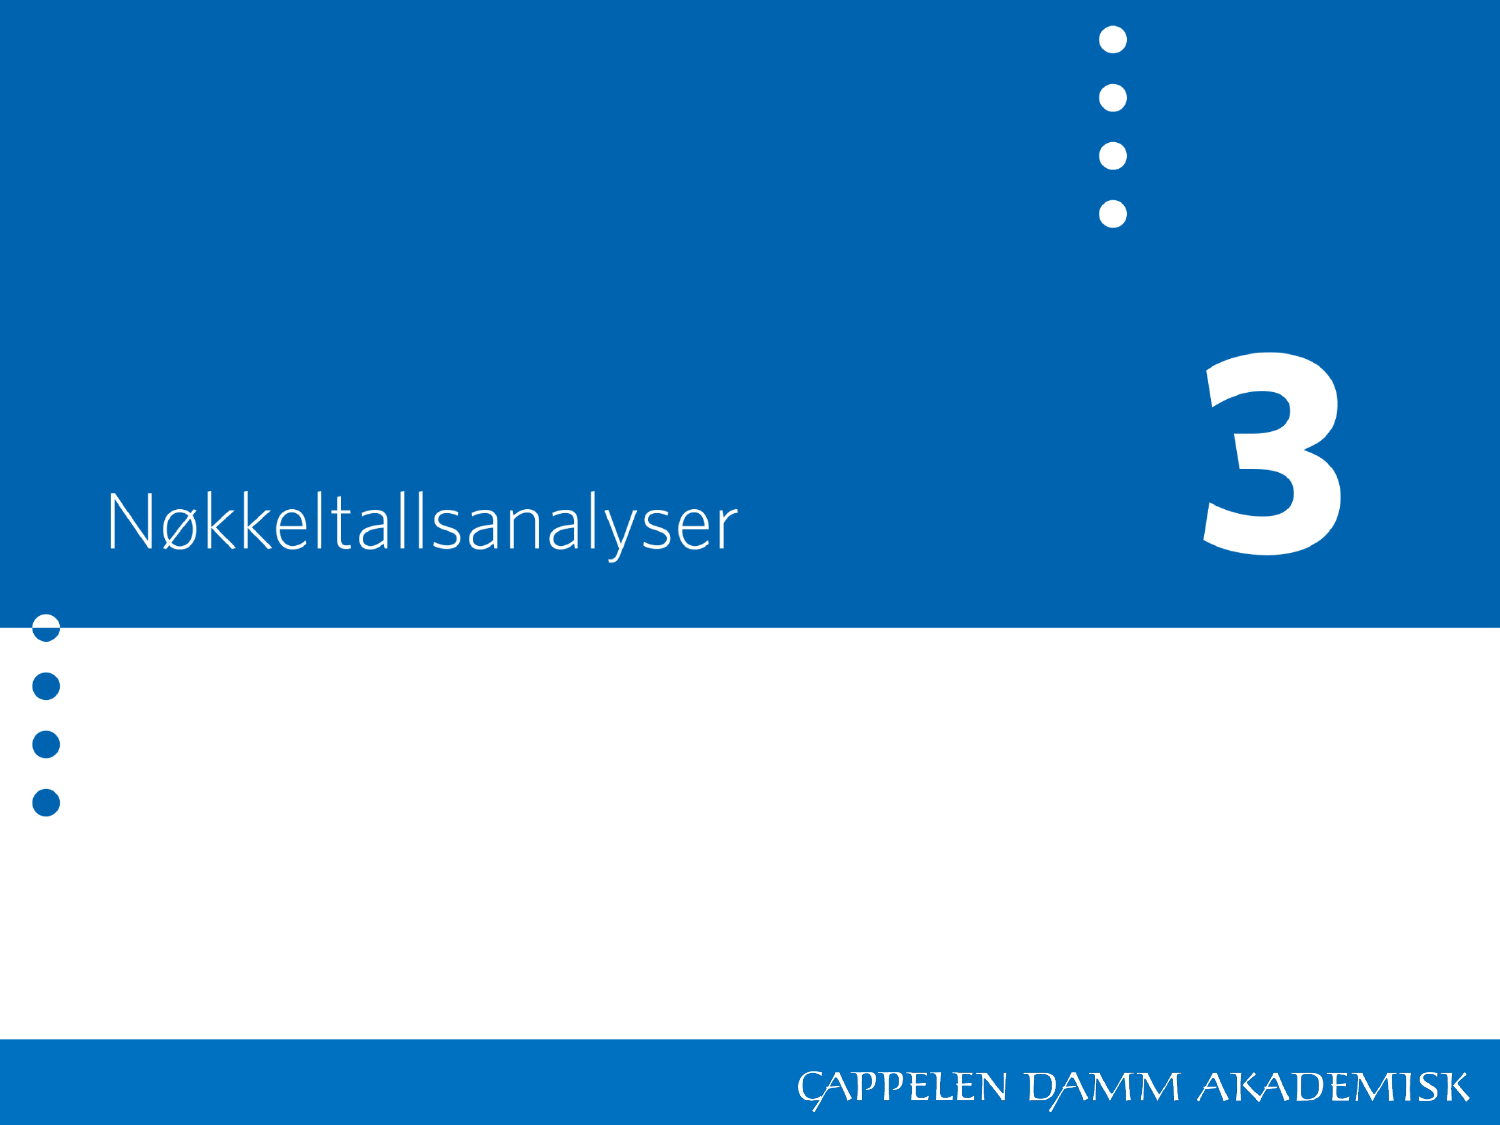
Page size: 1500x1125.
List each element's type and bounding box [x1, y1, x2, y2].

picture [796, 1070, 1472, 1114]
picture [0, 0, 1500, 833]
text_box [0, 1037, 1500, 1125]
